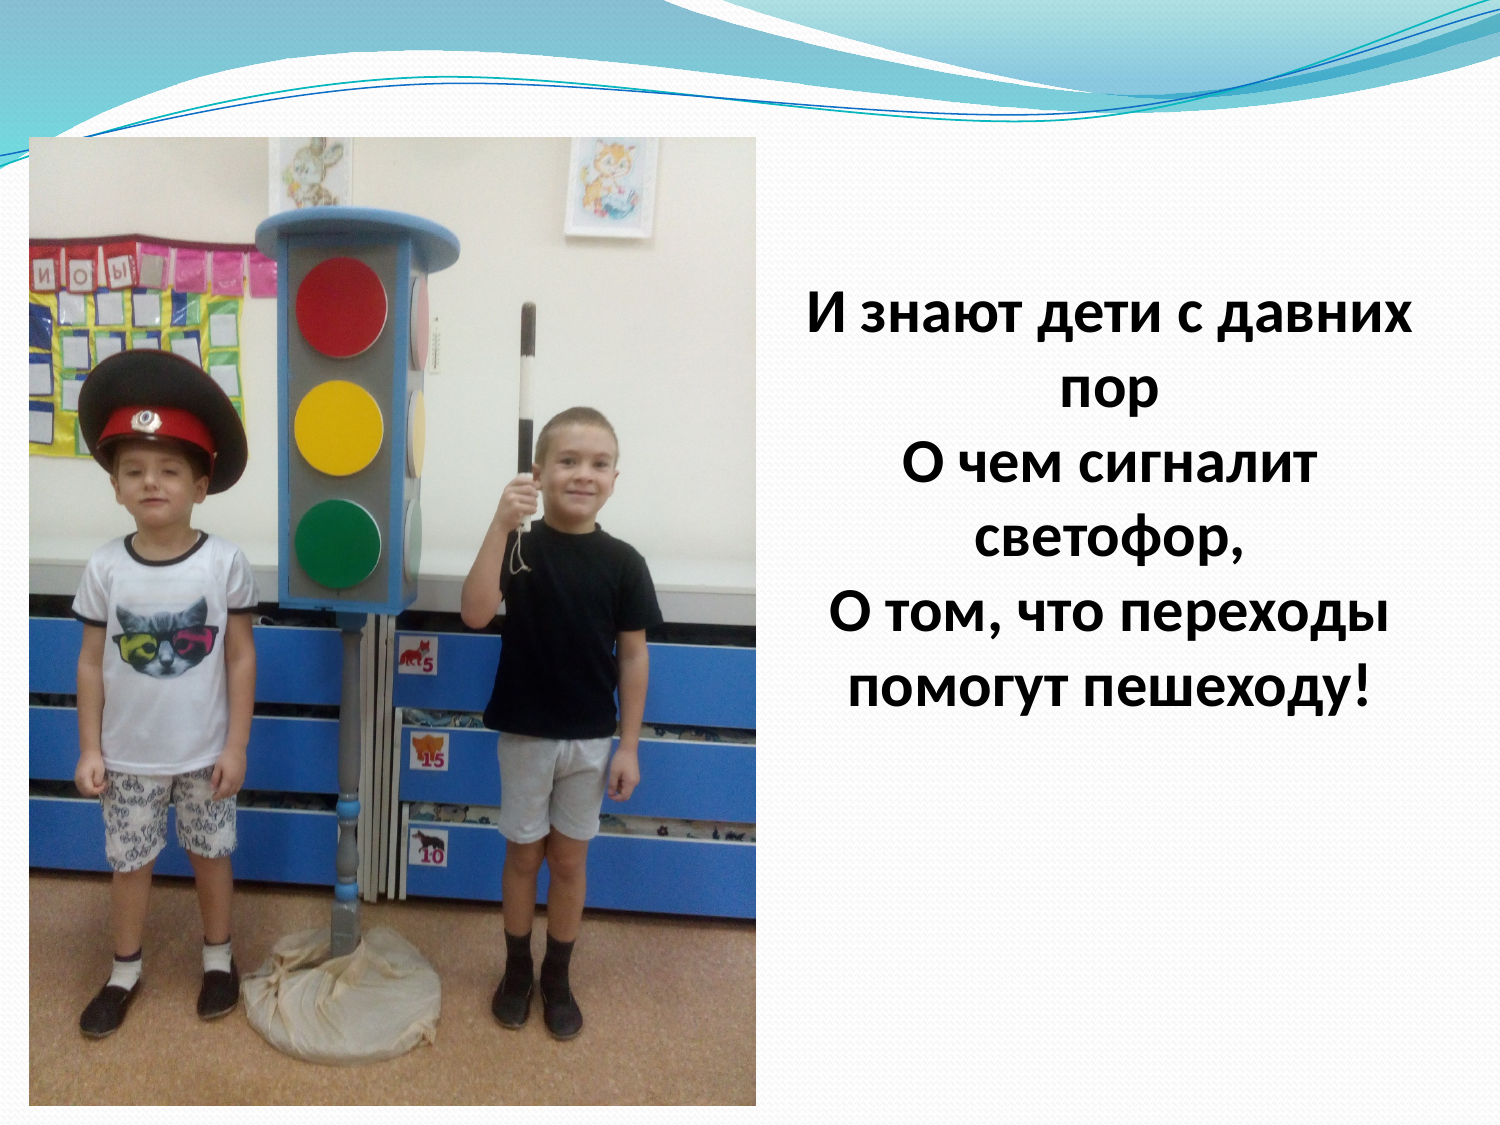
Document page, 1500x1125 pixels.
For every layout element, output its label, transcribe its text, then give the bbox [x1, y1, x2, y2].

title И знают дети с давних пор О чем сигналит светофор, О том, что переходы помогут пешеходу! [773, 115, 1447, 1094]
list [29, 136, 756, 1106]
